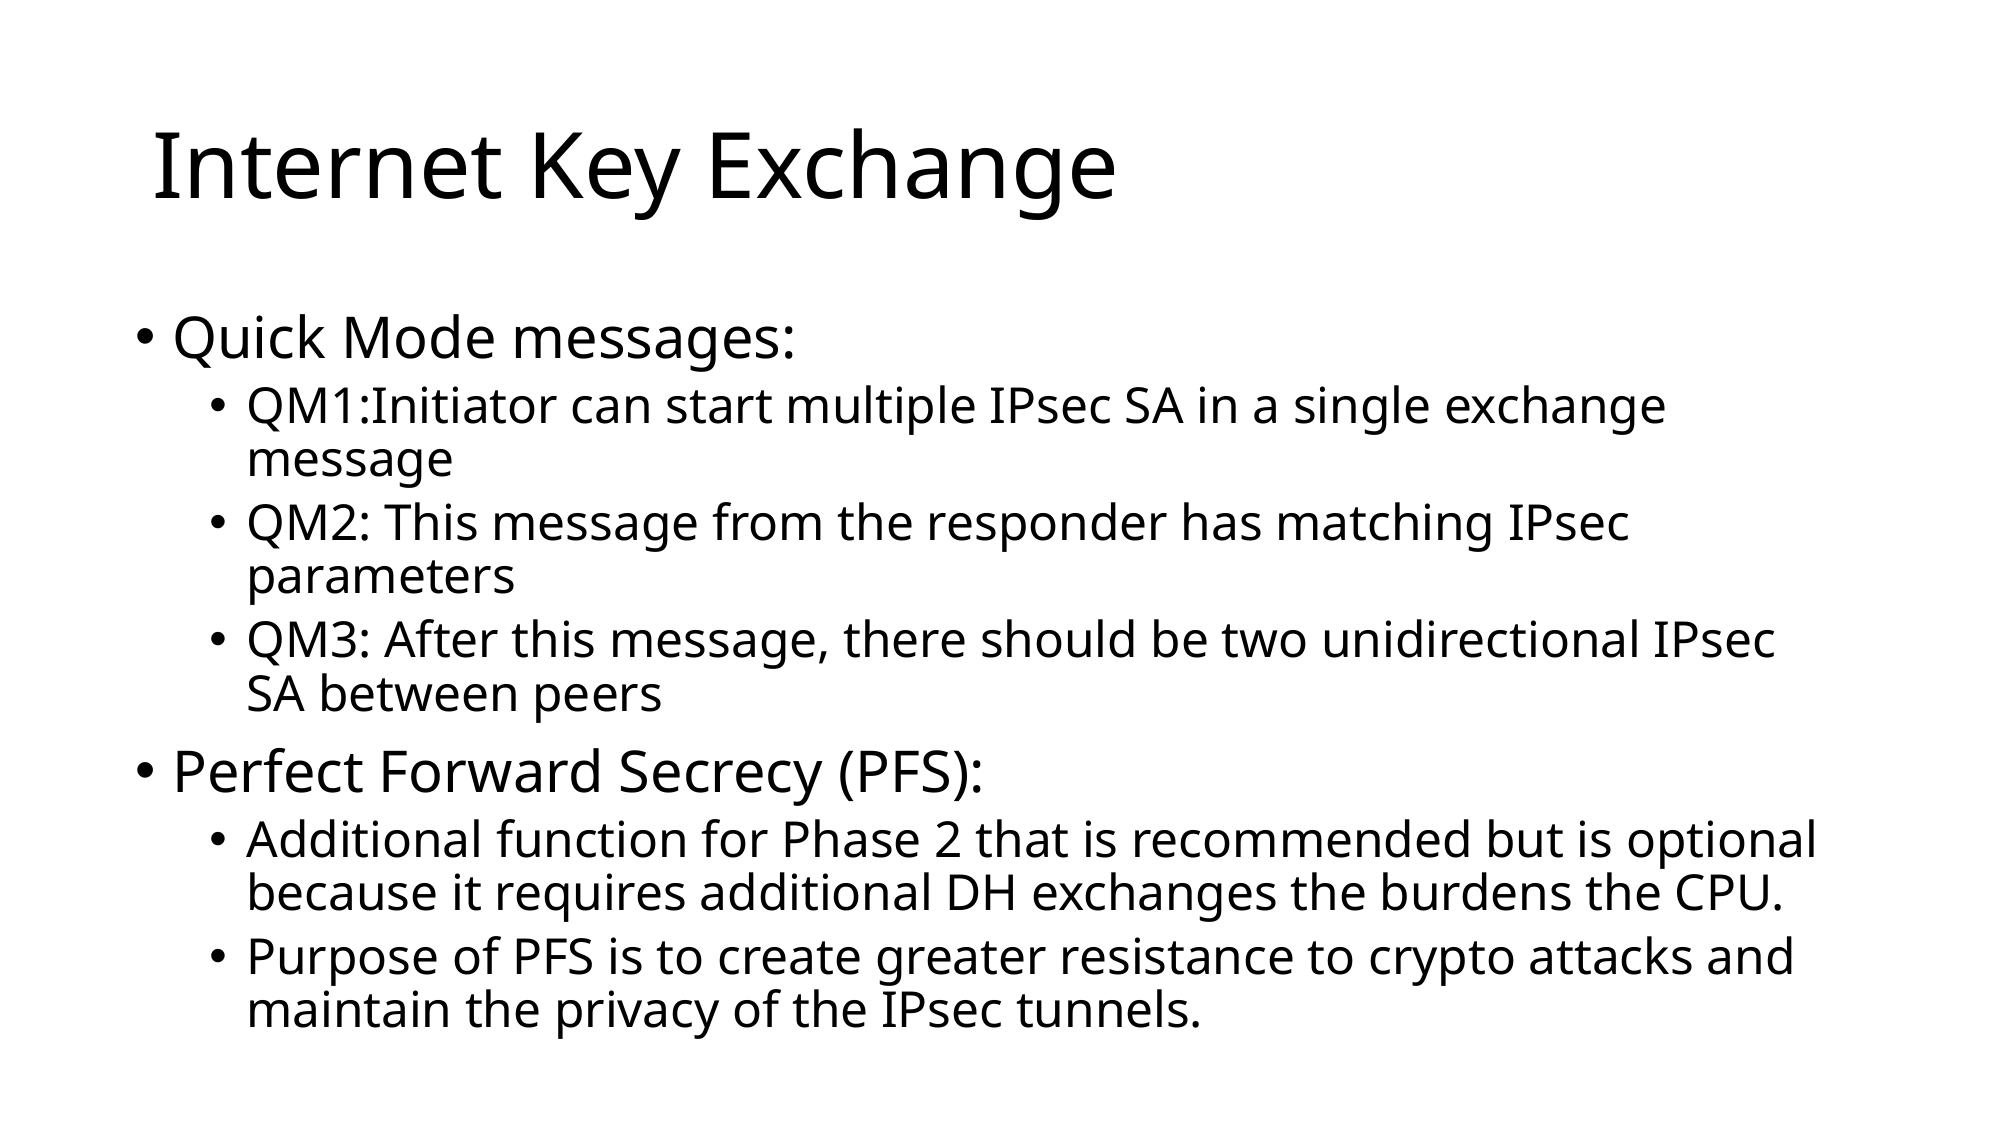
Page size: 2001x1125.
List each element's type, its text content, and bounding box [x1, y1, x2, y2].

title Internet Key Exchange [137, 59, 1863, 278]
list Quick Mode messages: QM1:Initiator can start multiple IPsec SA in a single exchange message QM2: This message from the responder has matching IPsec parameters QM3: After this message, there should be two unidirectional IPsec SA between peers Perfect Forward Secrecy (PFS): Additional function for Phase 2 that is recommended but is optional because it requires additional DH exchanges the burdens the CPU. Purpose of PFS is to create greater resistance to crypto attacks and maintain the privacy of the IPsec tunnels. [120, 300, 1846, 1066]
